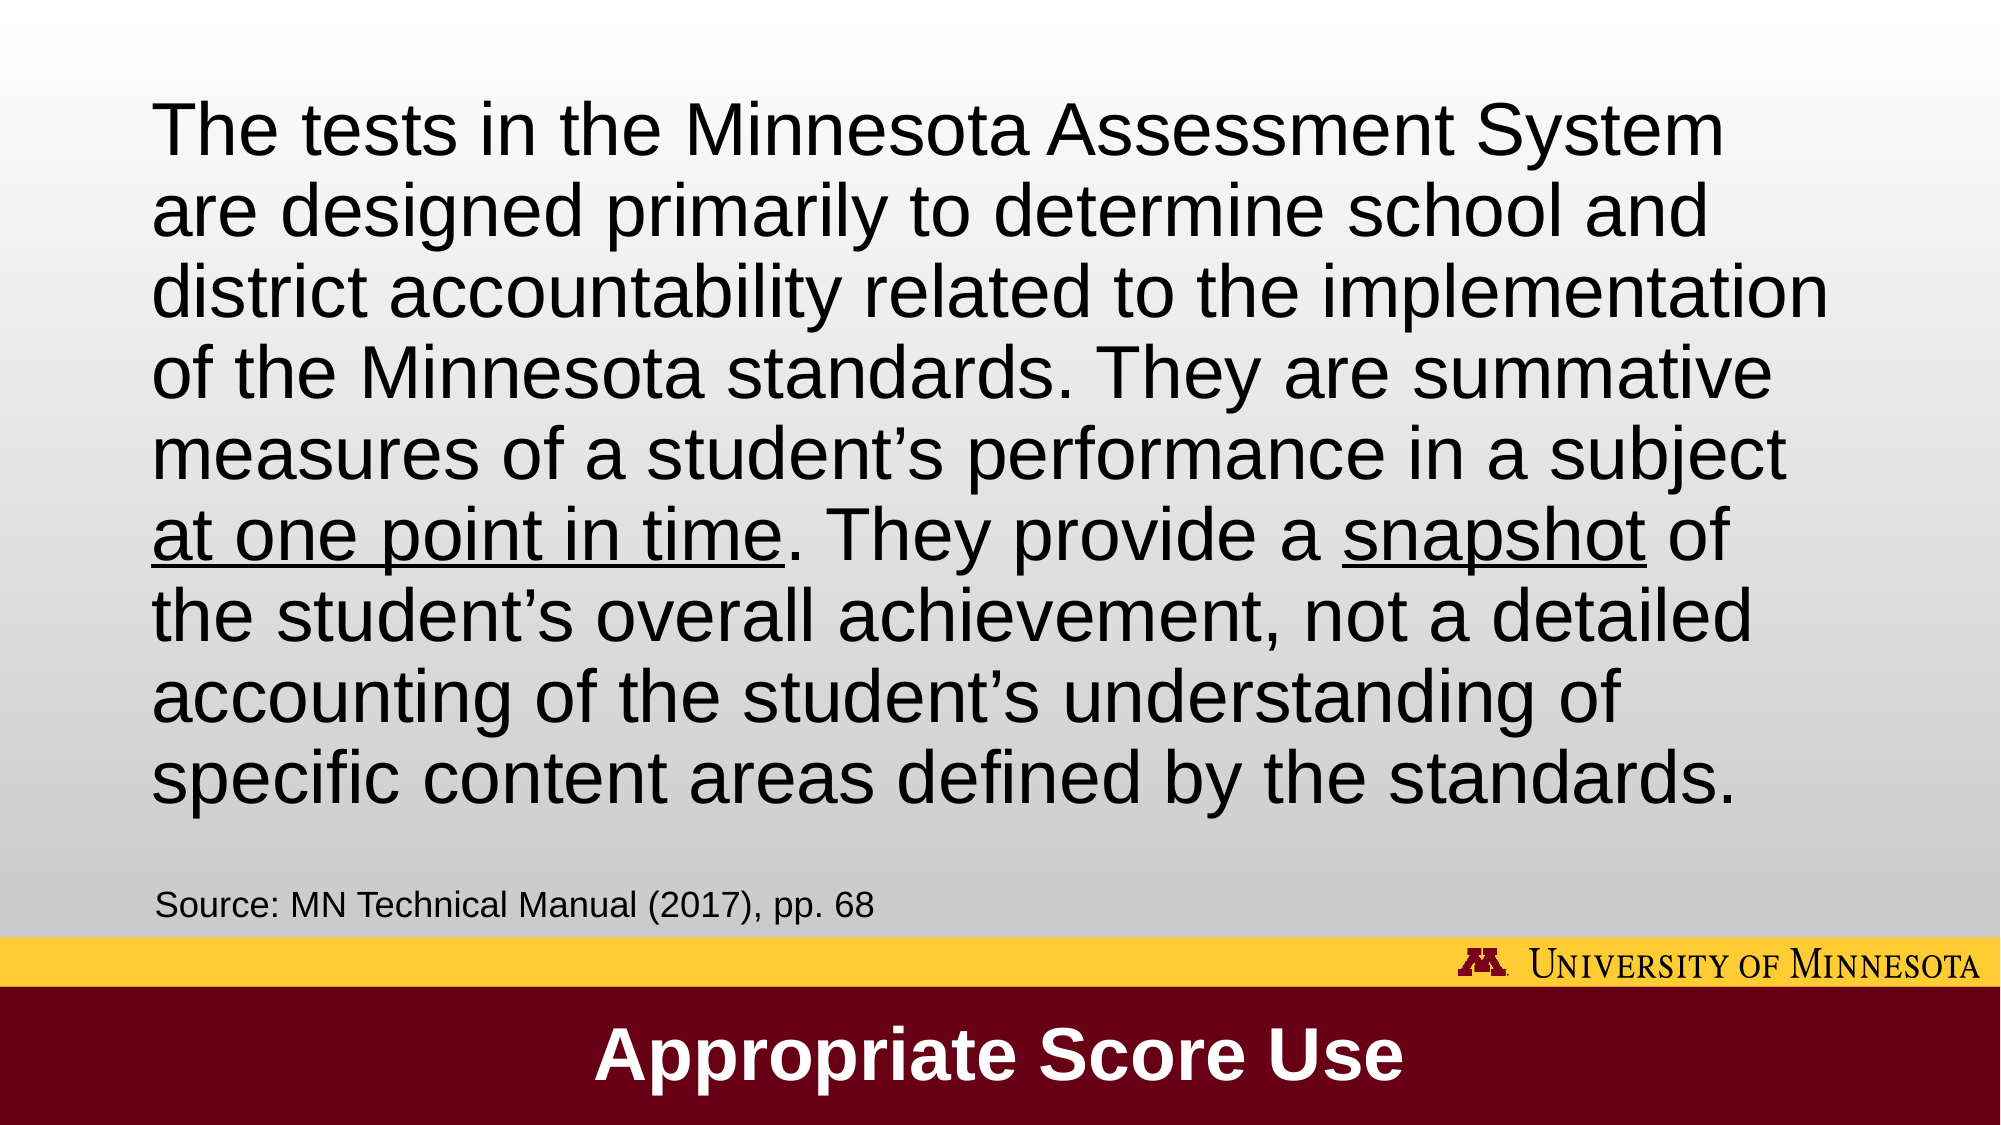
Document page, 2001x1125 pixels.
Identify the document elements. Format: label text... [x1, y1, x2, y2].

picture [1458, 948, 1509, 976]
list The tests in the Minnesota Assessment System are designed primarily to determine school and district accountability related to the implementation of the Minnesota standards. They are summative measures of a student’s performance in a subject at one point in time. They provide a snapshot of the student’s overall achievement, not a detailed accounting of the student’s understanding of specific content areas defined by the standards. [136, 83, 1865, 840]
title Appropriate Score Use [0, 986, 2000, 1125]
text_box Source: MN Technical Manual (2017), pp. 68 [139, 873, 892, 932]
